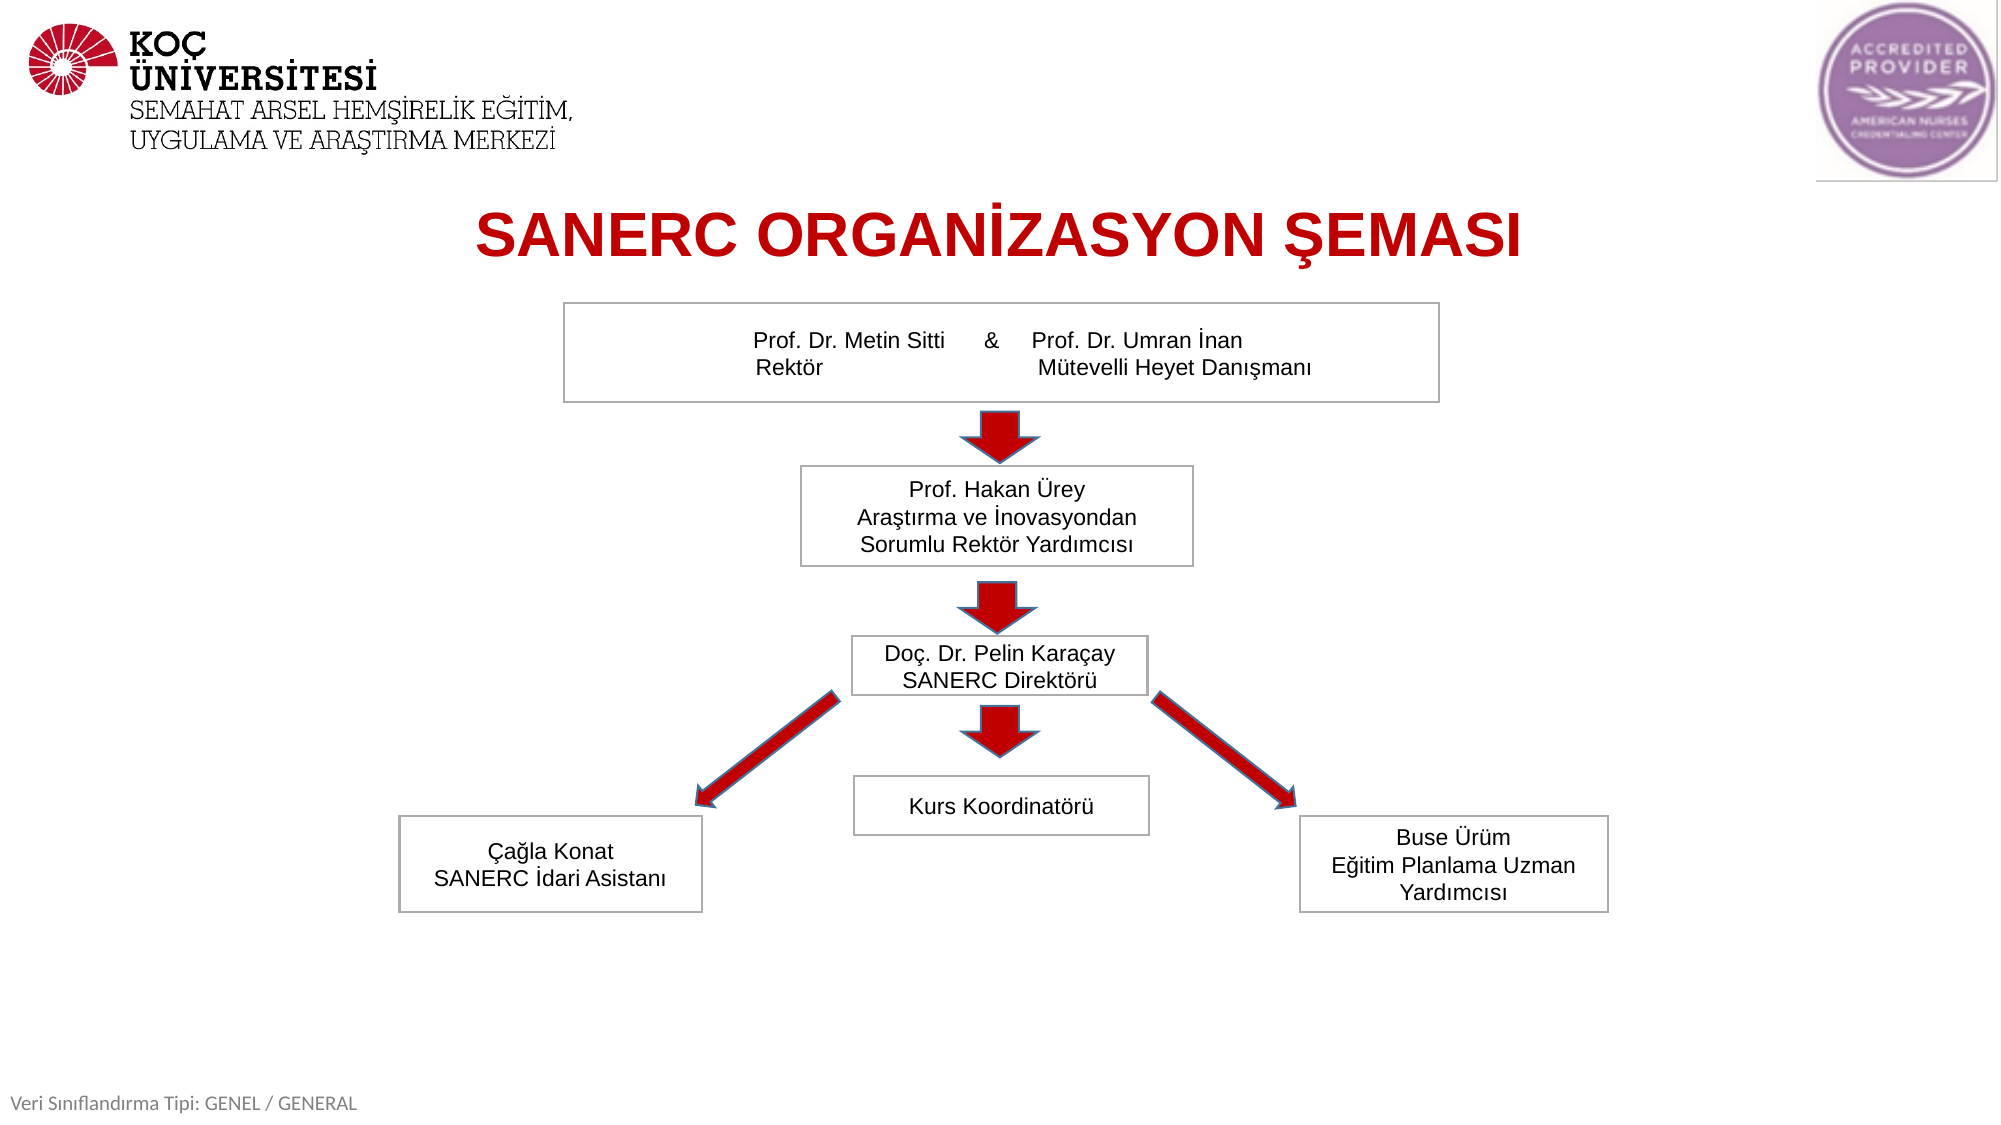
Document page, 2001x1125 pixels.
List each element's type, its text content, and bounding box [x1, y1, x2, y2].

text_box [958, 410, 1042, 465]
title SANERC ORGANİZASYON ŞEMASI [137, 59, 1863, 278]
picture [0, 0, 595, 186]
text_box Doç. Dr. Pelin Karaçay SANERC Direktörü [851, 635, 1149, 696]
text_box Prof. Dr. Metin Sitti & Prof. Dr. Umran İnan Rektör Mütevelli Heyet Danışmanı [563, 302, 1440, 403]
text_box [1150, 690, 1297, 810]
text_box [958, 704, 1042, 759]
text_box [955, 581, 1039, 635]
text_box Kurs Koordinatörü [853, 775, 1150, 836]
text_box Çağla Konat SANERC İdari Asistanı [398, 815, 703, 913]
picture [1816, 0, 2000, 184]
text_box [694, 689, 842, 809]
text_box Buse Ürüm Eğitim Planlama Uzman Yardımcısı [1299, 815, 1609, 913]
text_box Prof. Hakan Ürey Araştırma ve İnovasyondan Sorumlu Rektör Yardımcısı [800, 465, 1194, 567]
